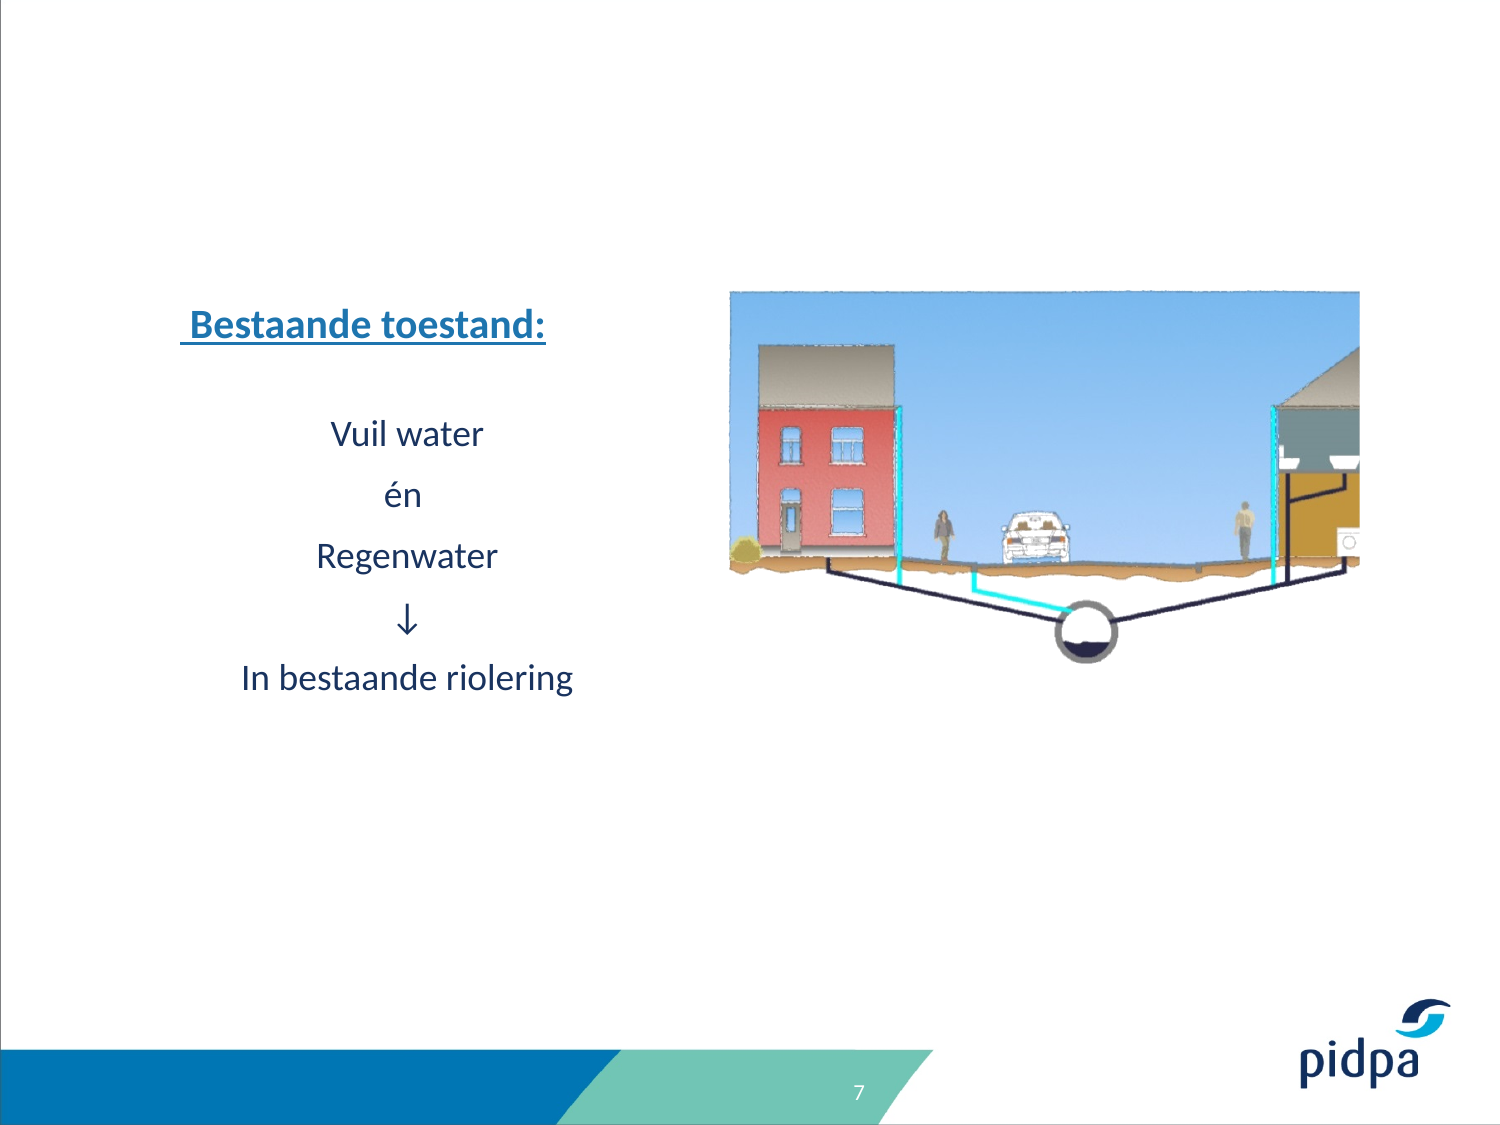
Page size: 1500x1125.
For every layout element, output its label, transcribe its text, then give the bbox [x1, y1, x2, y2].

picture [0, 0, 1500, 1125]
list Bestaande toestand: Vuil water én Regenwater ↓ In bestaande riolering [0, 125, 727, 964]
